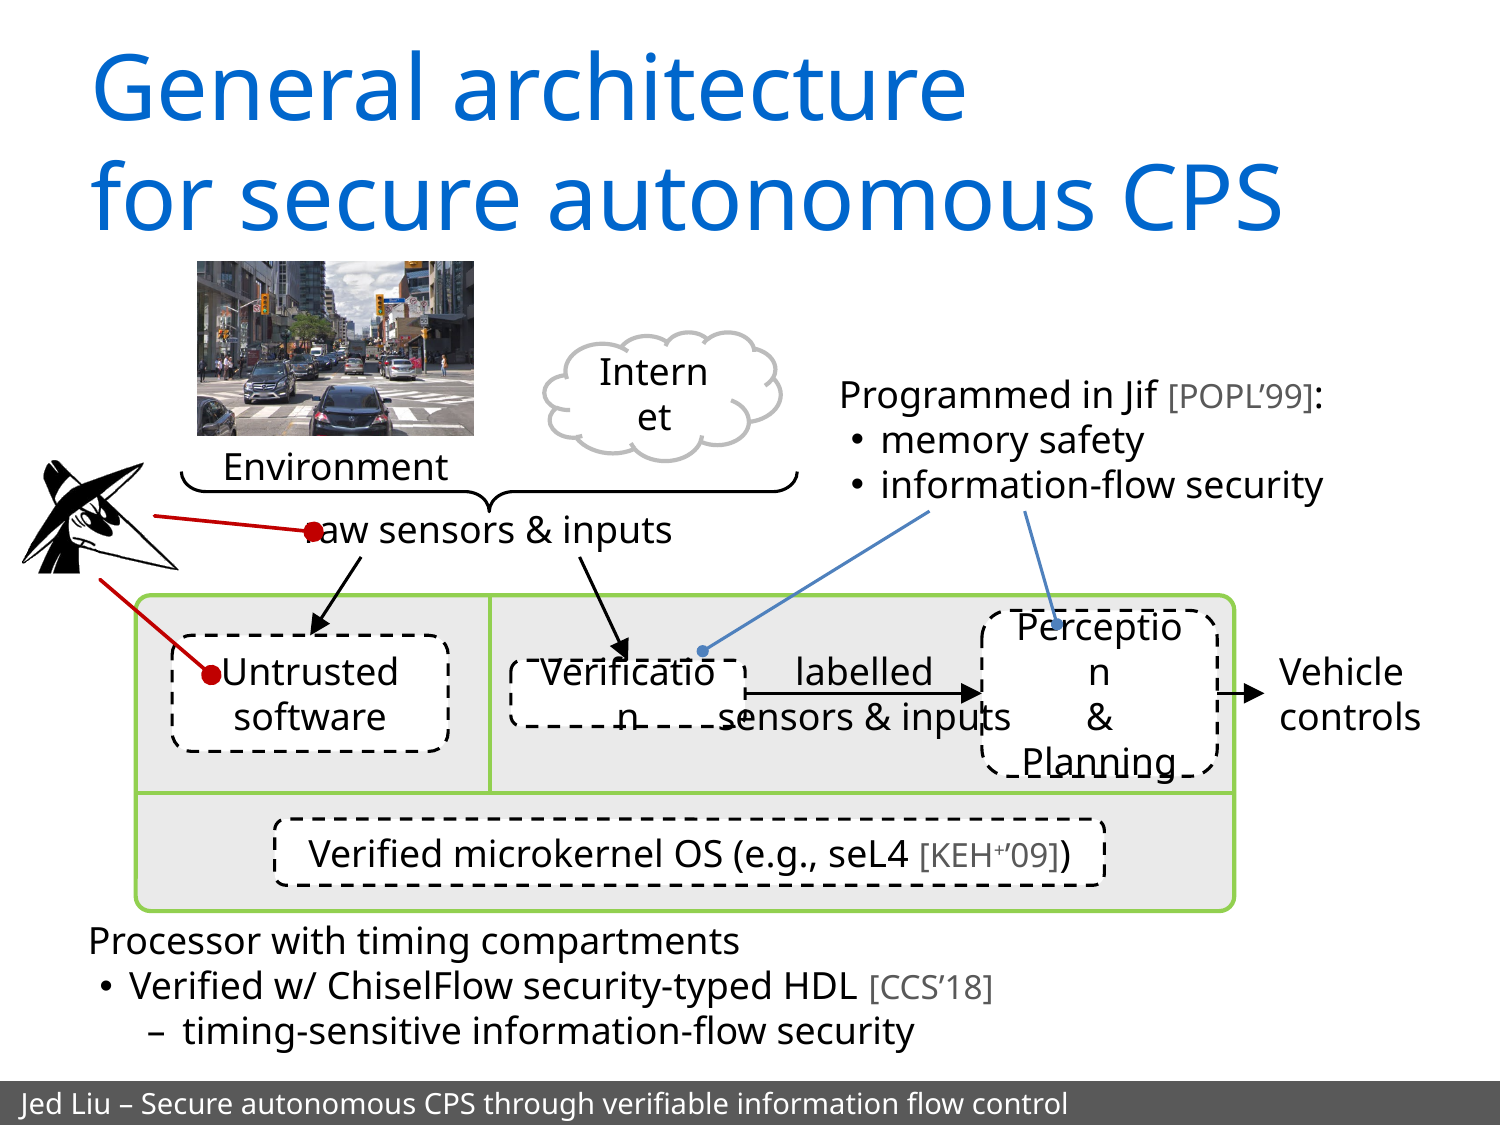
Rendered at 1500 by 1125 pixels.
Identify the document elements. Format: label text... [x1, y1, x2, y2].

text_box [186, 471, 798, 560]
text_box Processor with timing compartments Verified w/ ChiselFlow security-typed HDL [CCS’18] timing-sensitive information-flow security [73, 910, 1009, 1060]
text_box [133, 593, 1237, 914]
text_box Vehicle controls [1264, 641, 1437, 746]
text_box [1024, 510, 1058, 625]
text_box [309, 556, 362, 635]
text_box Verified microkernel OS (e.g., seL4 [KEH+’09]) [274, 819, 1105, 886]
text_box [702, 510, 930, 652]
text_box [525, 609, 1201, 778]
title General architecture for secure autonomous CPS [74, 44, 1426, 233]
text_box Programmed in Jif [POPL’99]: memory safety information-flow security [824, 363, 1339, 514]
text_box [197, 261, 781, 469]
picture [18, 444, 182, 582]
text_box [99, 579, 212, 676]
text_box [579, 556, 629, 629]
text_box Untrusted software [172, 635, 449, 752]
footer Jed Liu – Secure autonomous CPS through verifiable information flow control [0, 1081, 1500, 1125]
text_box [154, 515, 314, 532]
